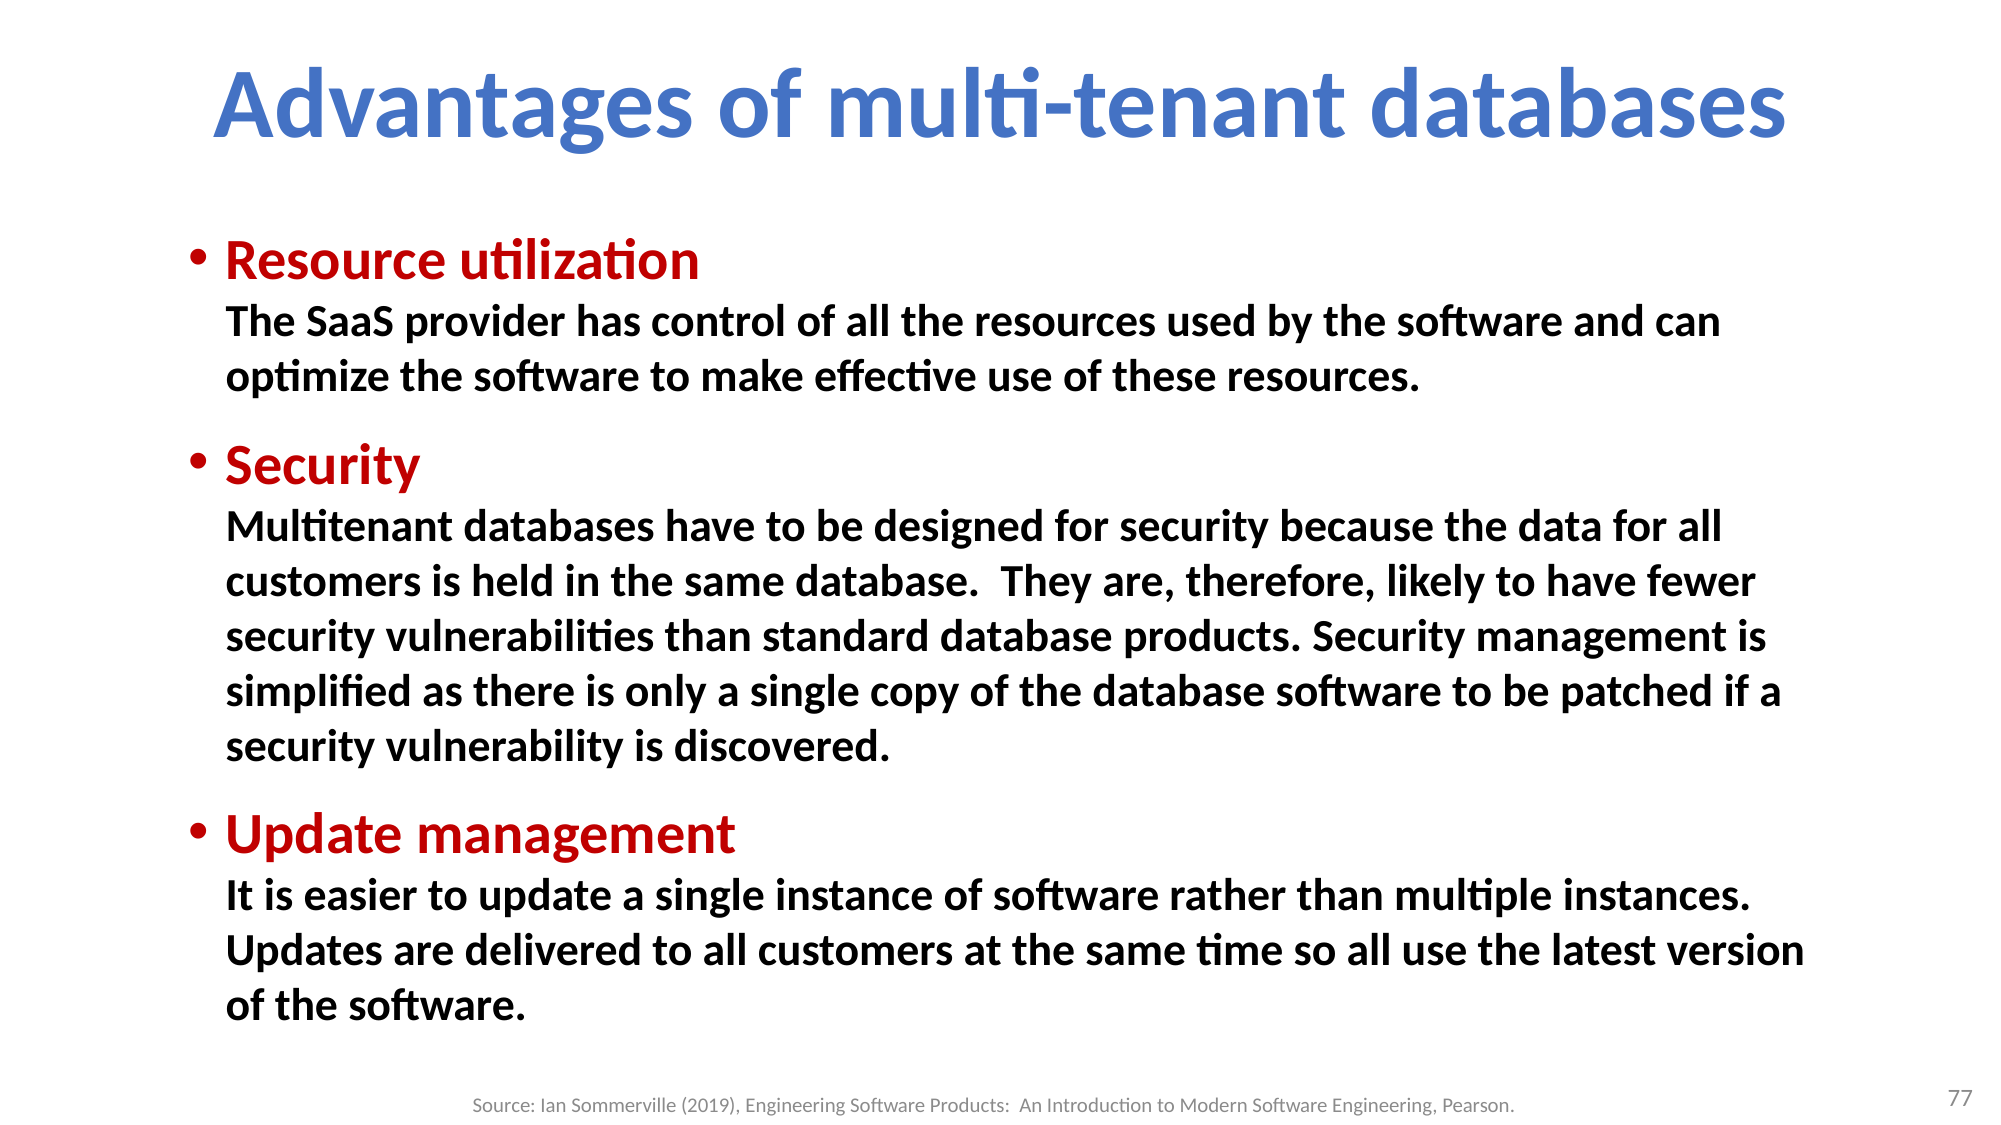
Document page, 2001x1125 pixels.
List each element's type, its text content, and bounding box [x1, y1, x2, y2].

footer Source: Ian Sommerville (2019), Engineering Software Products: An Introduction to Modern Software Engineering, Pearson. [350, 1082, 1638, 1125]
list Resource utilization The SaaS provider has control of all the resources used by the software and can optimize the software to make effective use of these resources. Security Multitenant databases have to be designed for security because the data for all customers is held in the same database. They are, therefore, likely to have fewer security vulnerabilities than standard database products. Security management is simplified as there is only a single copy of the database software to be patched if a security vulnerability is discovered. Update management It is easier to update a single instance of software rather than multiple instances. Updates are delivered to all customers at the same time so all use the latest version of the software. [173, 213, 1831, 1070]
slide_number 77 [1830, 1076, 1989, 1116]
title Advantages of multi-tenant databases [173, 19, 1831, 175]
